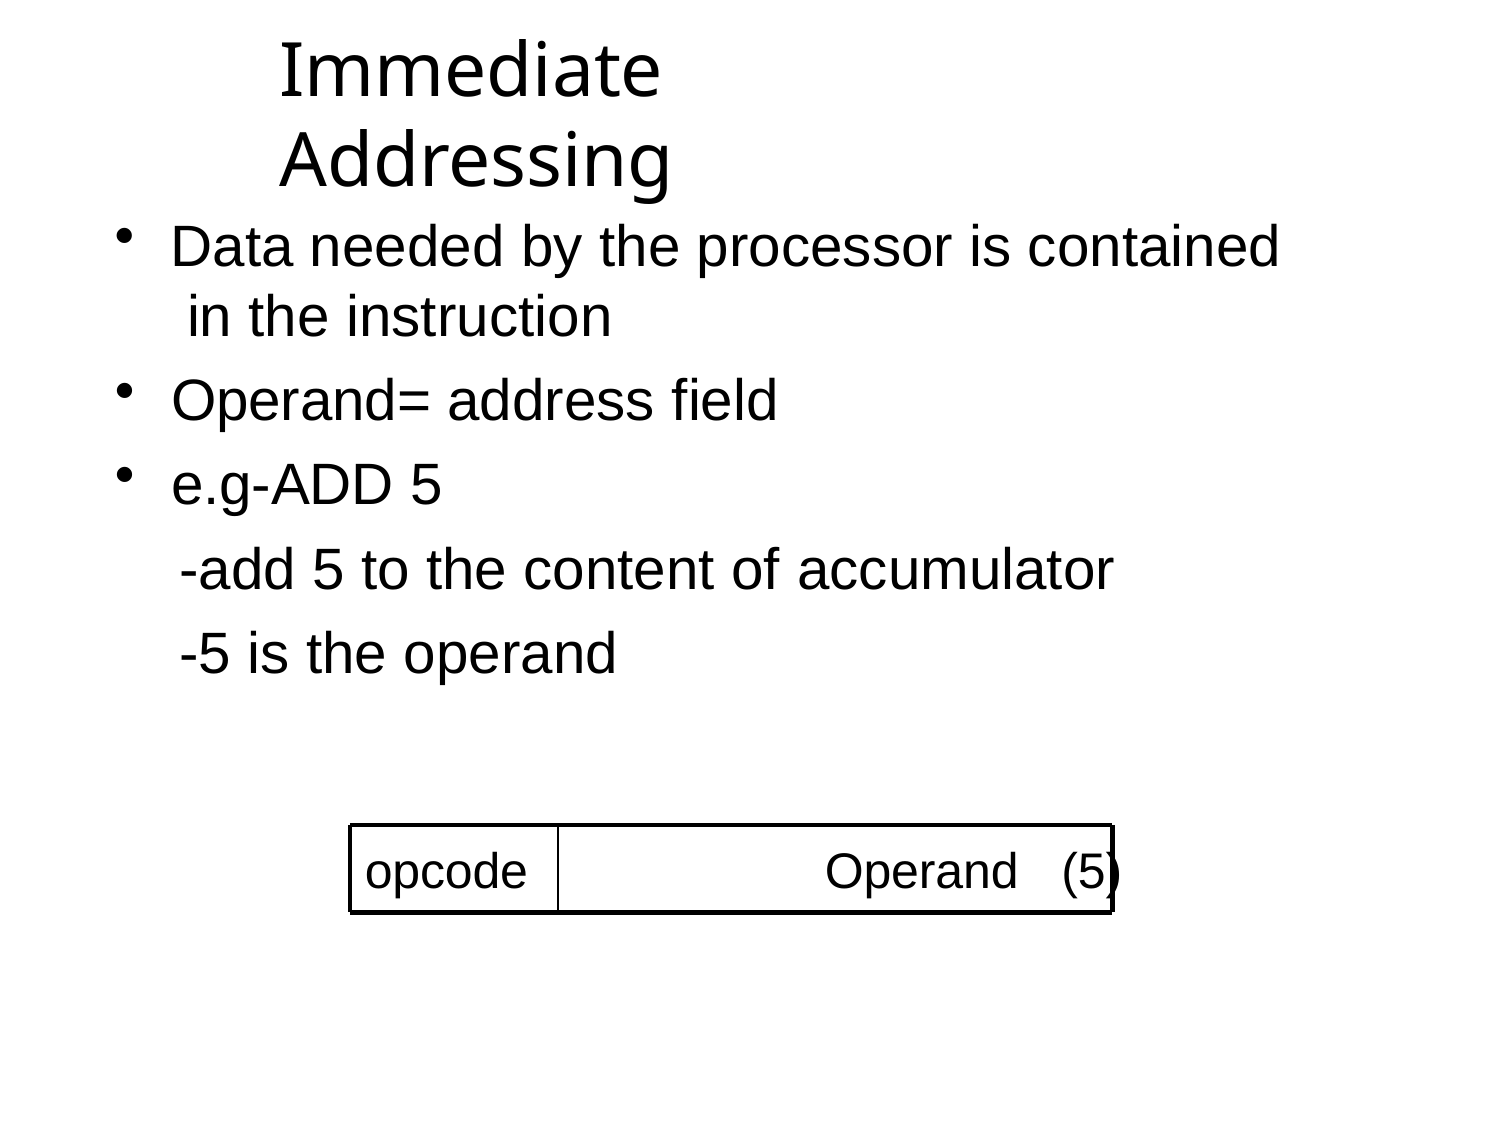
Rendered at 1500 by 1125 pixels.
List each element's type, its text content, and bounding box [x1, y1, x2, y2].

title Immediate Addressing [277, 15, 1075, 205]
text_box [347, 822, 1115, 915]
text_box Data needed by the processor is contained in the instruction Operand= address field e.g-ADD 5 -add 5 to the content of accumulator -5 is the operand opcode Operand (5) [112, 205, 1285, 899]
